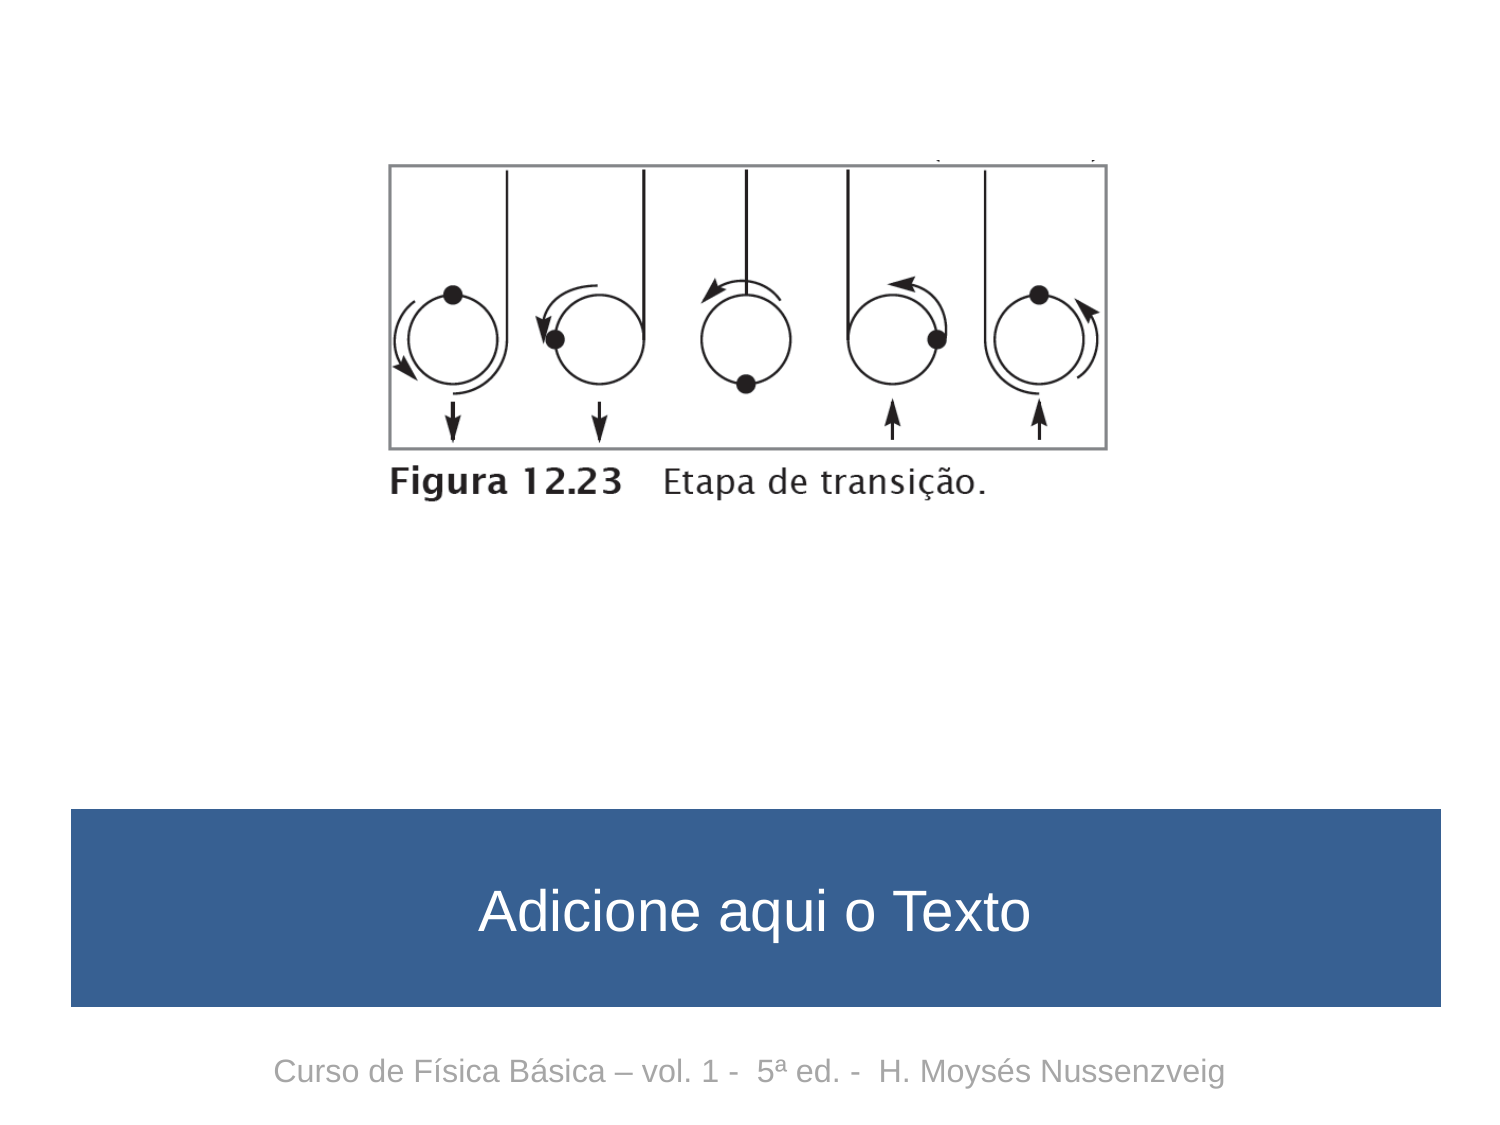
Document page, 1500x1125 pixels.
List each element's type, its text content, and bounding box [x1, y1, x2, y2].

footer Curso de Física Básica – vol. 1 - 5ª ed. - H. Moysés Nussenzveig [0, 1042, 1500, 1103]
text_box Adicione aqui o Texto [70, 808, 1442, 1008]
picture [381, 160, 1131, 512]
